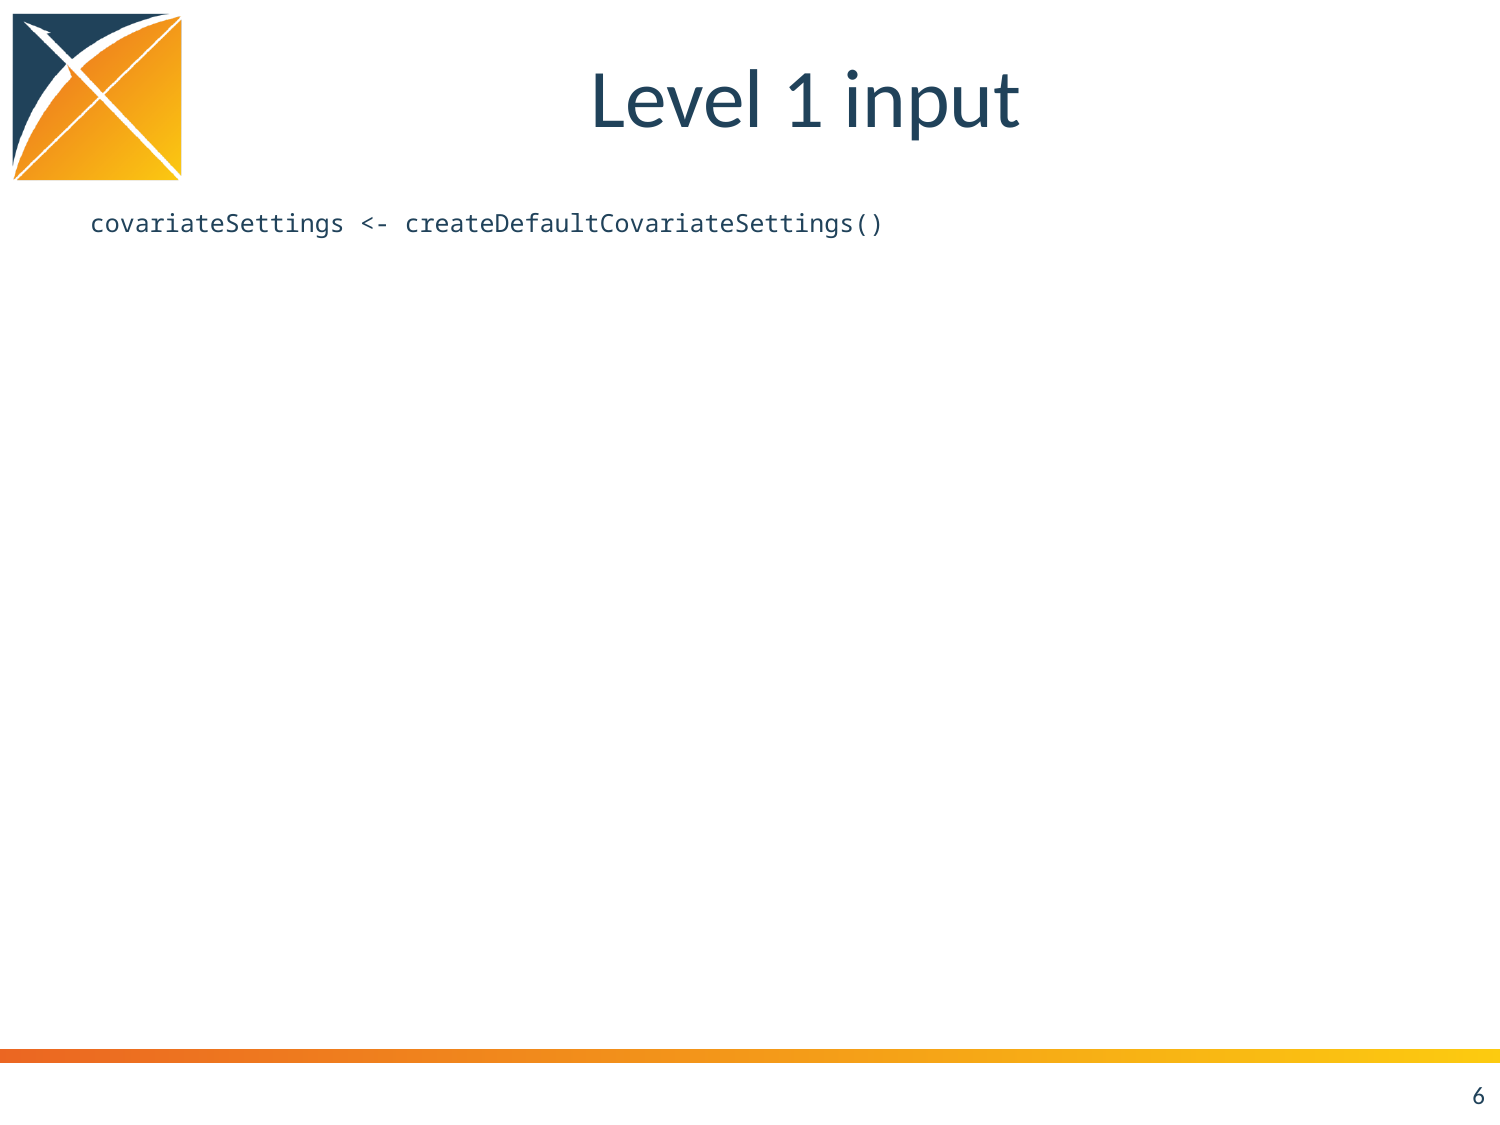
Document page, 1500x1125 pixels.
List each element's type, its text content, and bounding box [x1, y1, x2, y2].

slide_number 6 [1149, 1065, 1500, 1125]
picture [0, 0, 206, 200]
list covariateSettings <- createDefaultCovariateSettings() [75, 200, 1425, 1005]
title Level 1 input [187, 24, 1425, 163]
